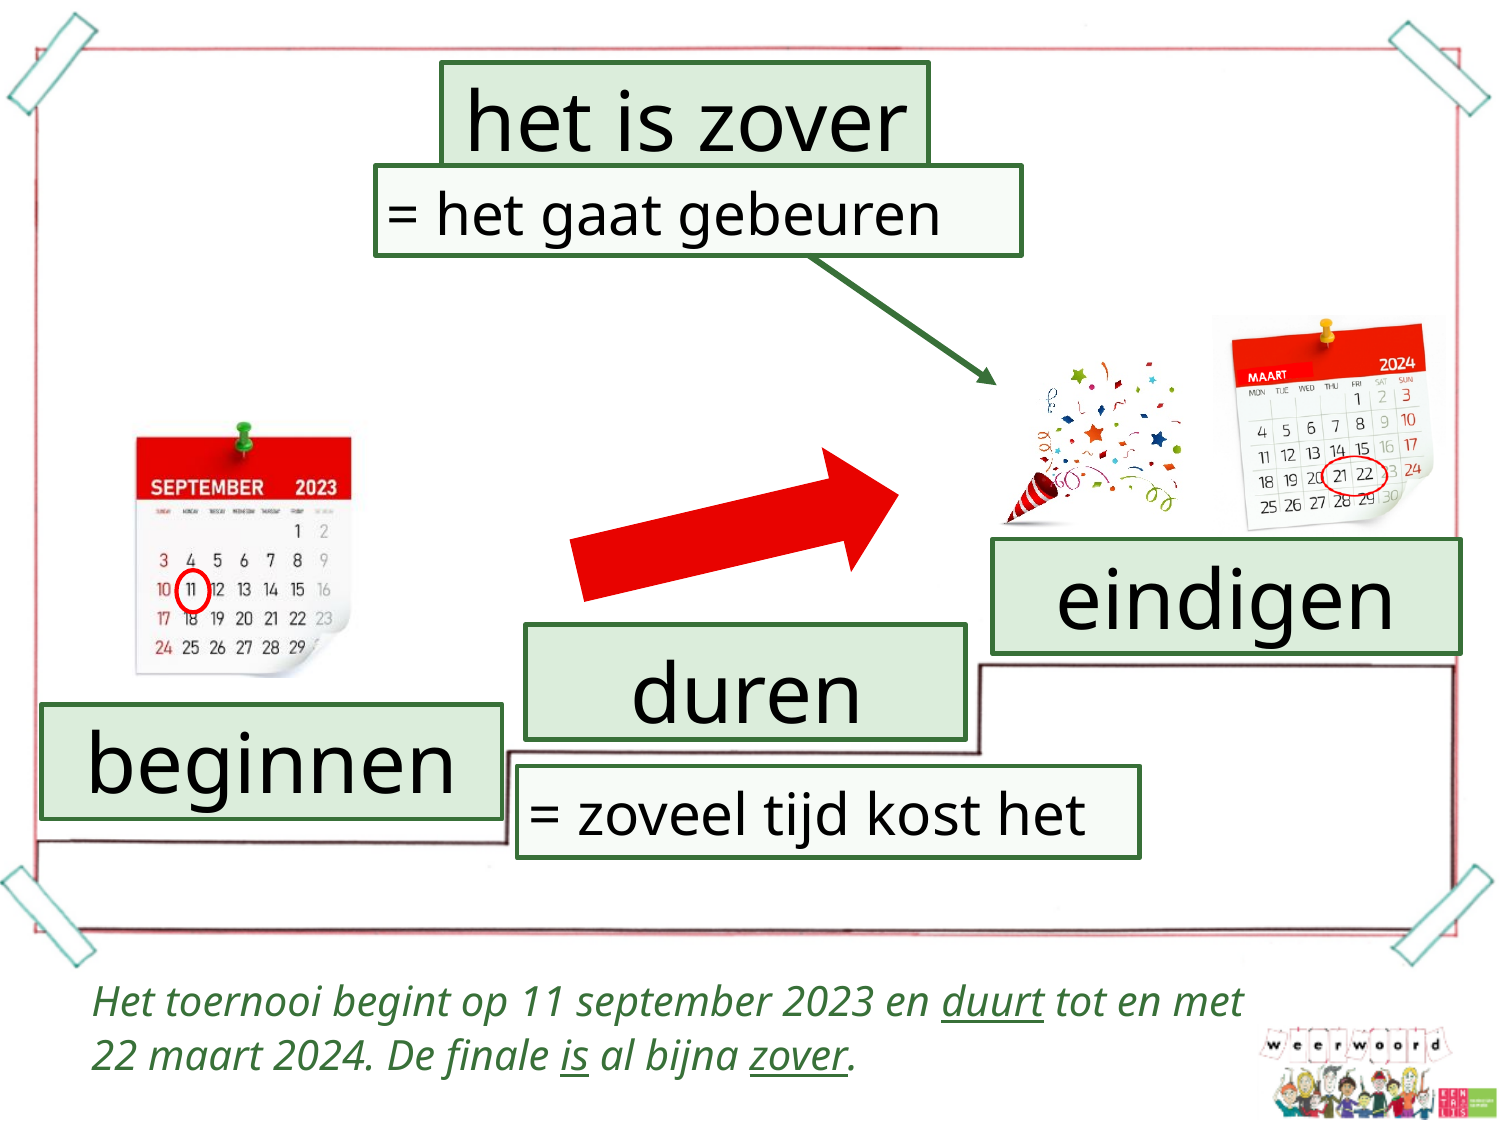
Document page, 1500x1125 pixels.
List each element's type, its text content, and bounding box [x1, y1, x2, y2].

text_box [78, 385, 410, 678]
text_box Het toernooi begint op 11 september 2023 en duurt tot en met 22 maart 2024. De finale is al bijna zover. [76, 983, 1263, 1095]
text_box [808, 255, 997, 386]
picture [0, 7, 1500, 977]
picture [1257, 1024, 1500, 1121]
